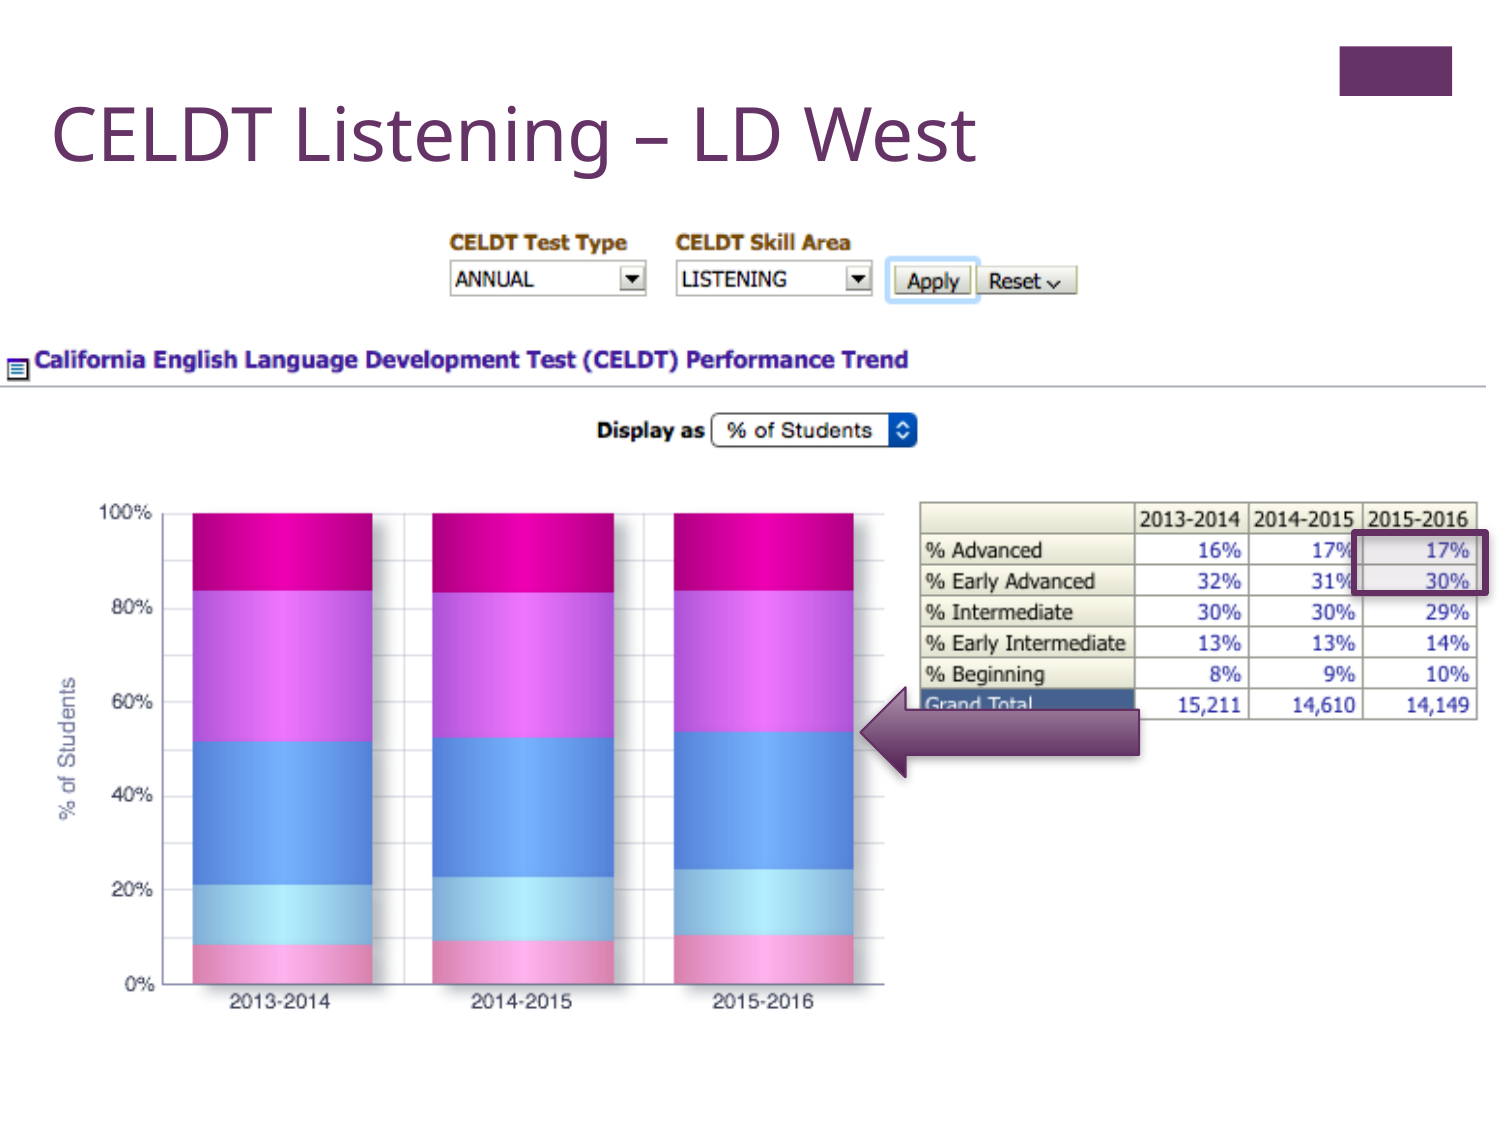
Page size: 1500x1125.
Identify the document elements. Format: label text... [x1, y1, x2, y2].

picture [0, 206, 1486, 1041]
title CELDT Listening – LD West [35, 79, 1276, 203]
